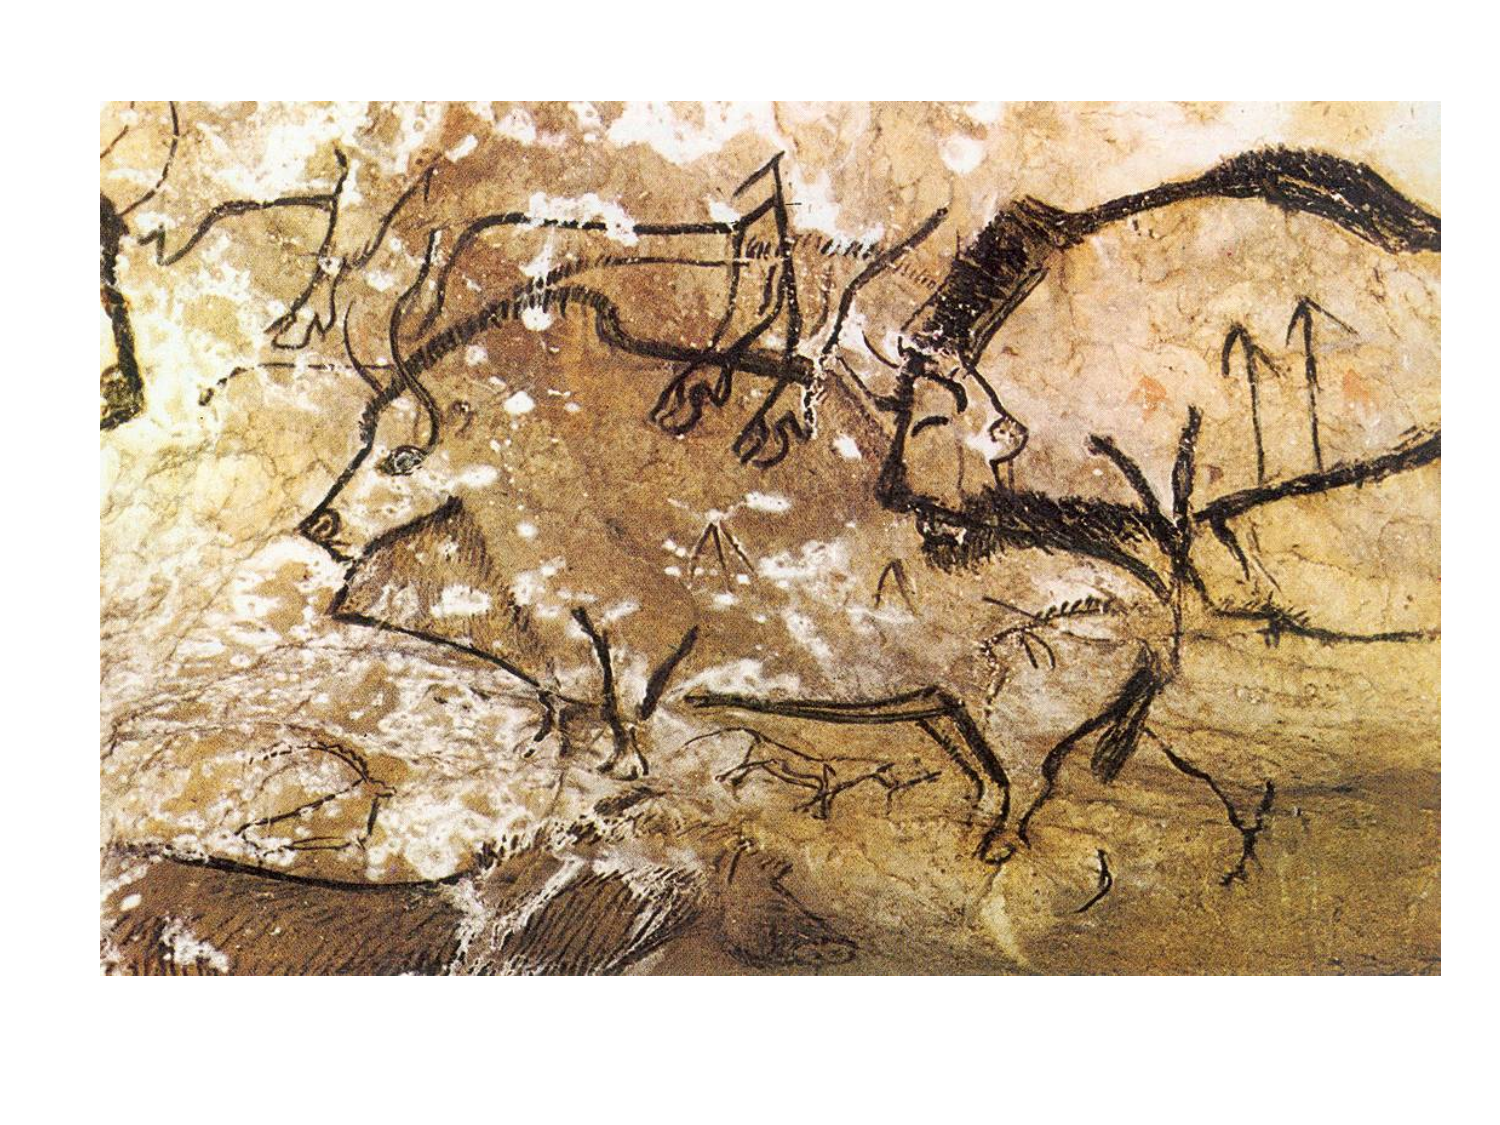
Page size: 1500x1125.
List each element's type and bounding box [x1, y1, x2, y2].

list [100, 101, 1441, 977]
